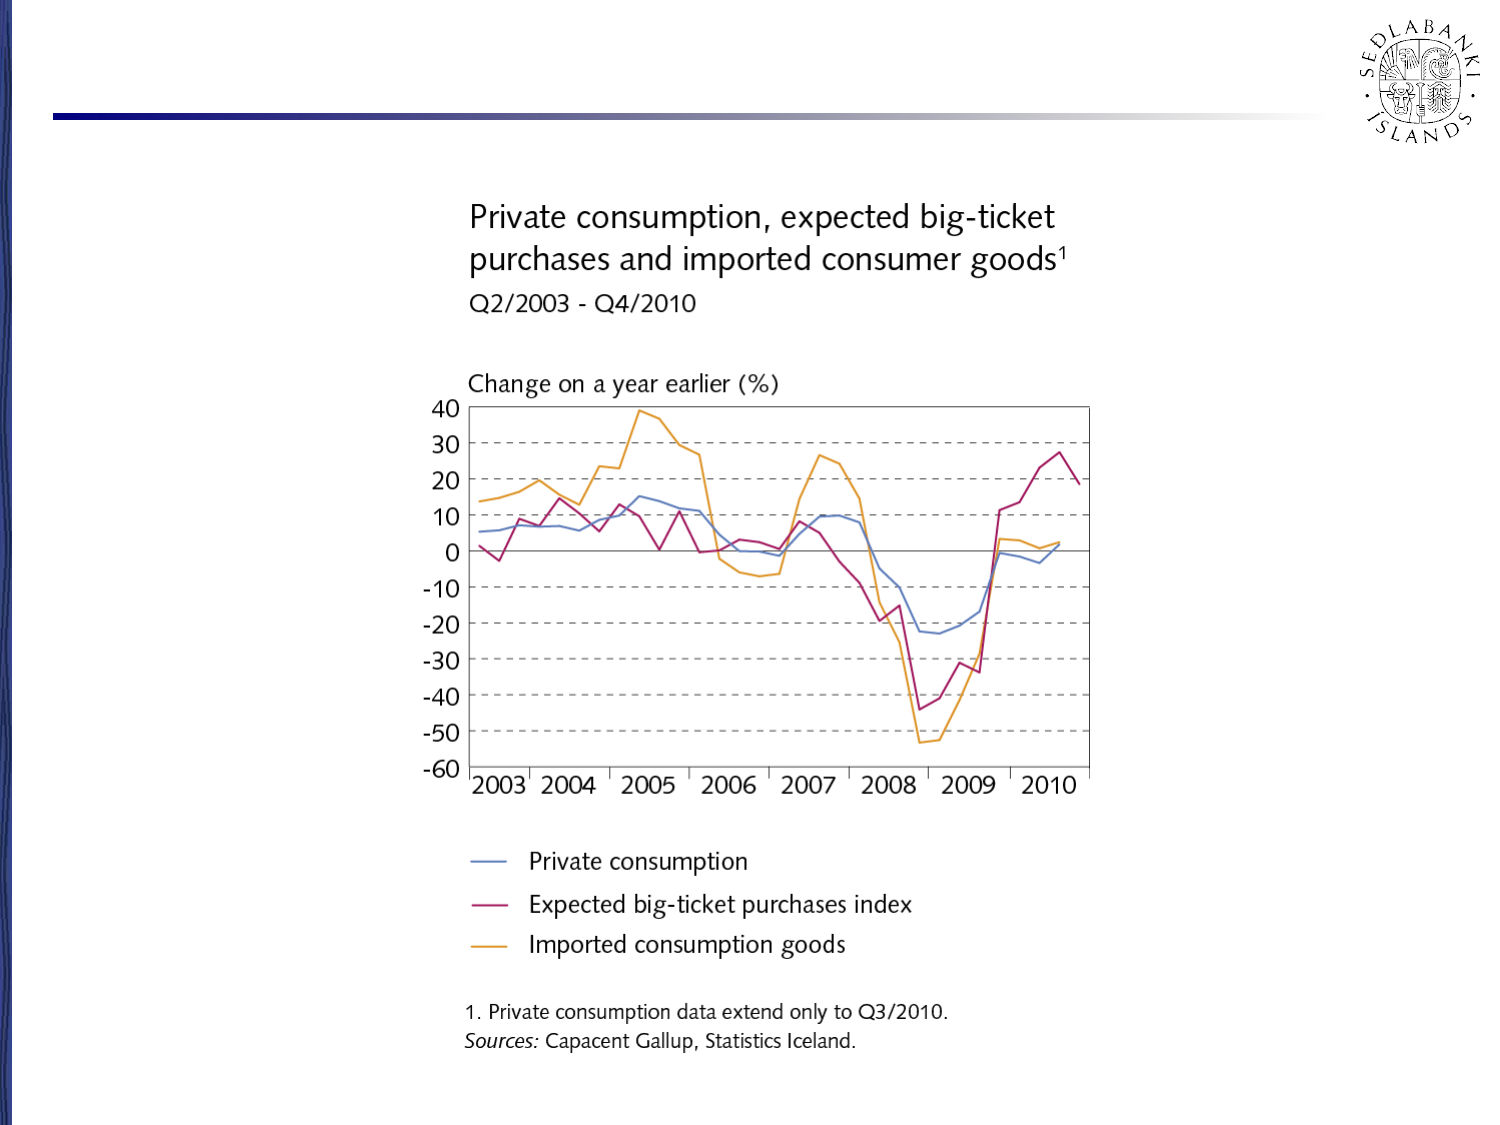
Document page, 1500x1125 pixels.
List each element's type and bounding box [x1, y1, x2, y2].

picture [0, 0, 12, 1125]
list [422, 154, 1090, 1053]
picture [1357, 18, 1482, 149]
